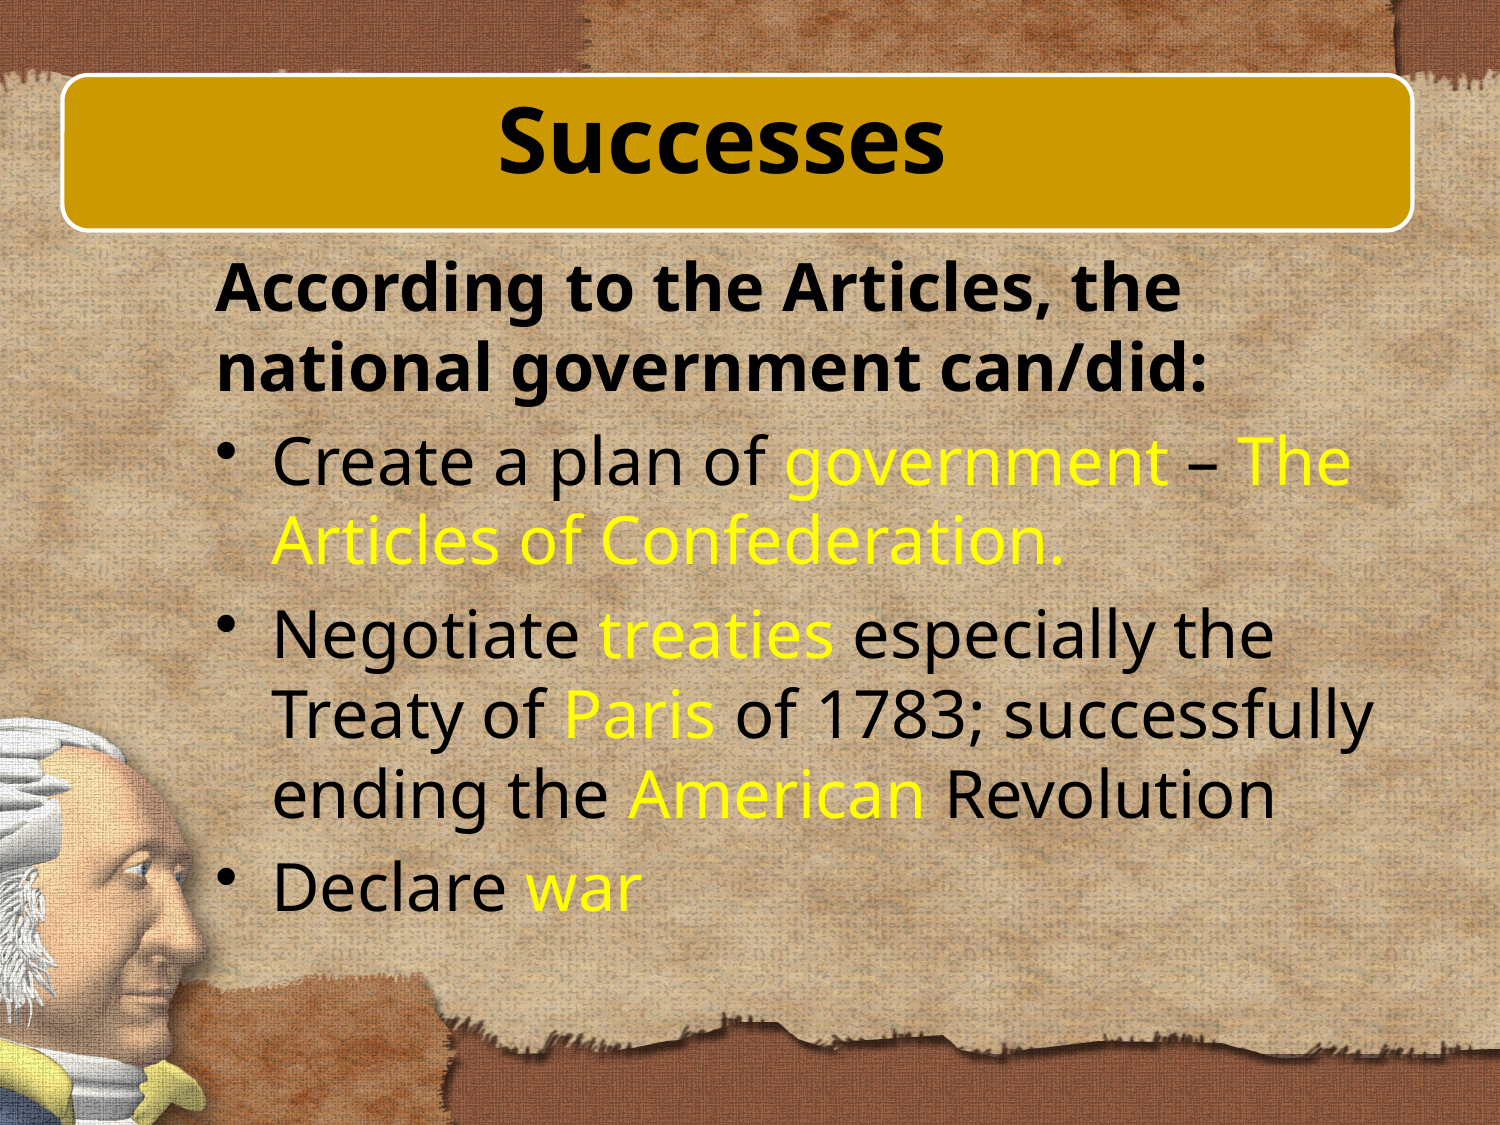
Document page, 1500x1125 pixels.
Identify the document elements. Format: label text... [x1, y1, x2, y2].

list According to the Articles, the national government can/did: Create a plan of government – The Articles of Confederation. Negotiate treaties especially the Treaty of Paris of 1783; successfully ending the American Revolution Declare war [199, 237, 1476, 956]
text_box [62, 74, 1413, 231]
picture [0, 0, 1500, 1125]
